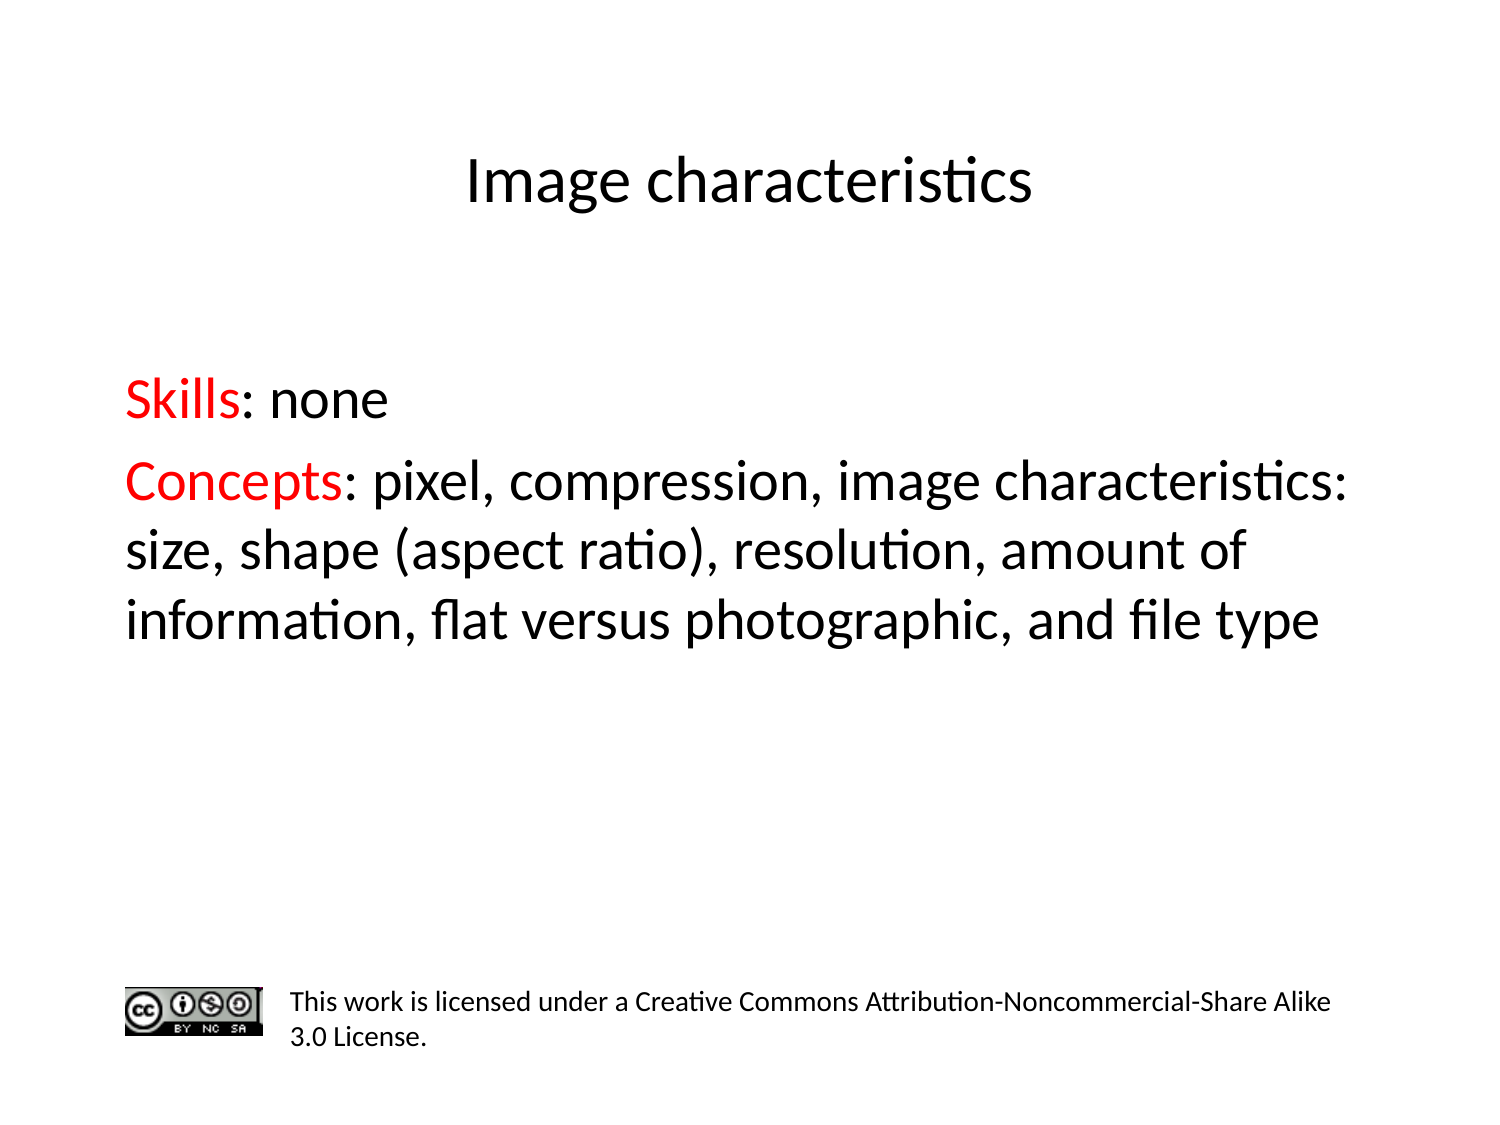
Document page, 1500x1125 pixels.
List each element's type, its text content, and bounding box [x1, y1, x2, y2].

text_box This work is licensed under a Creative Commons Attribution-Noncommercial-Share Alike 3.0 License. [275, 975, 1363, 1060]
picture [124, 987, 263, 1037]
text_box Image characteristics [450, 128, 1050, 223]
text_box Skills: none Concepts: pixel, compression, image characteristics: size, shape (aspect ratio), resolution, amount of information, flat versus photographic, and file type [110, 352, 1428, 653]
